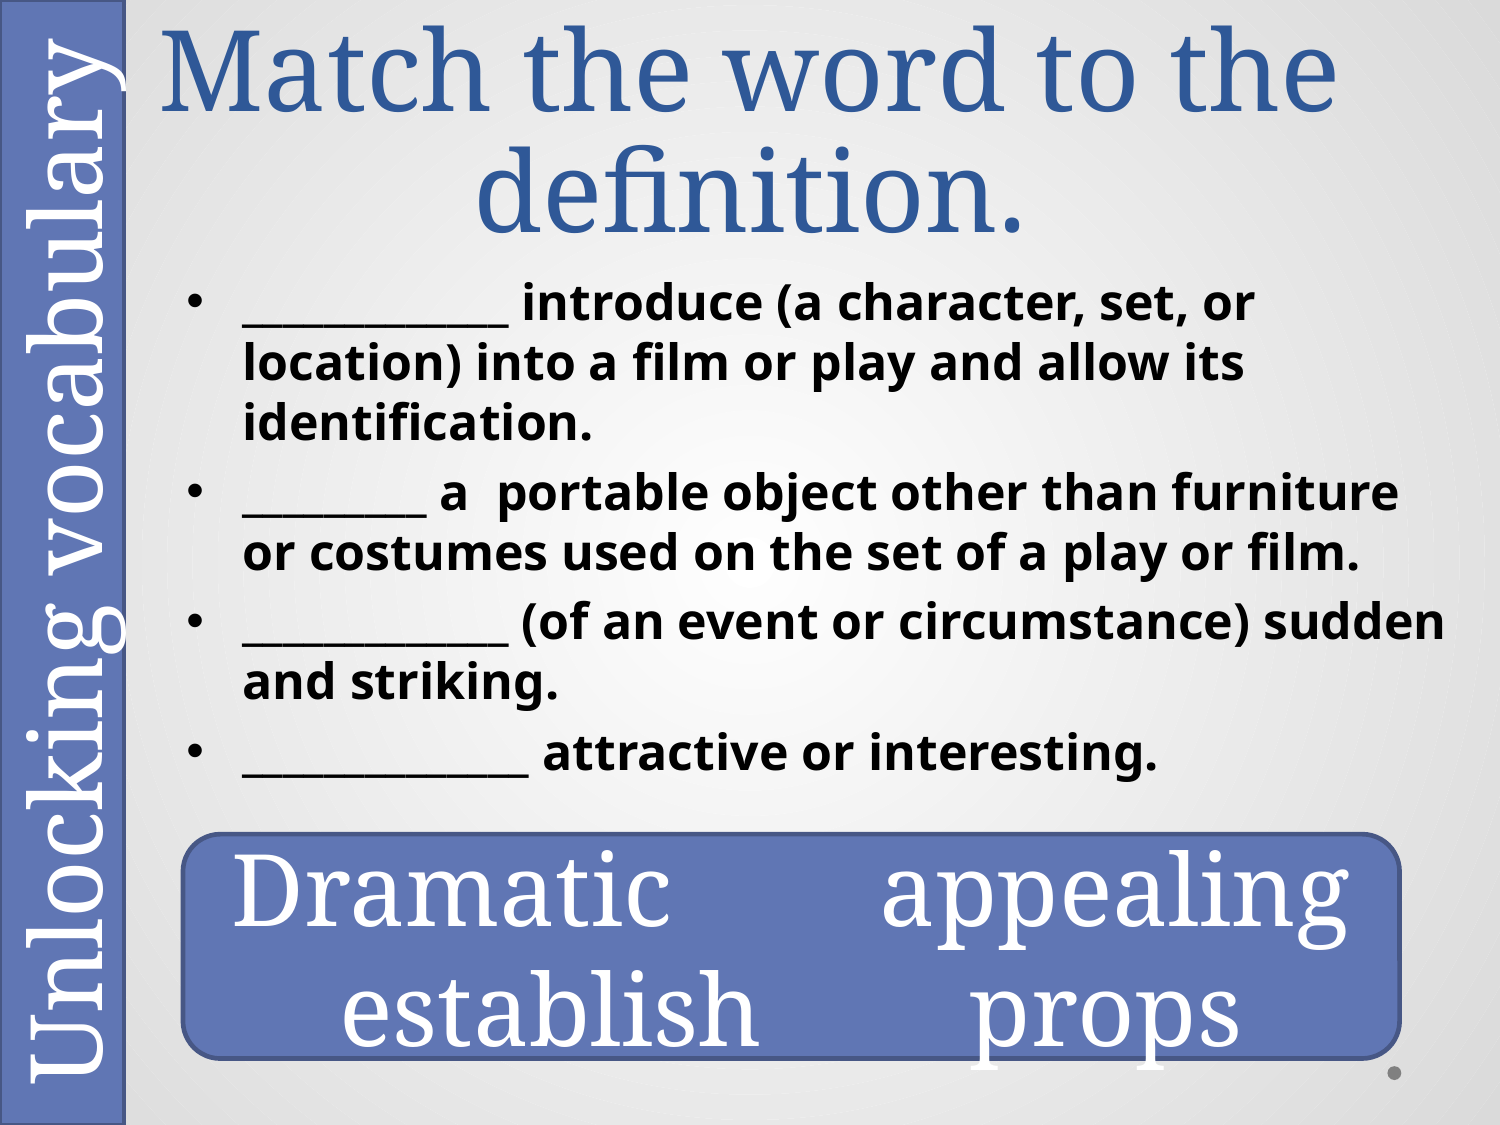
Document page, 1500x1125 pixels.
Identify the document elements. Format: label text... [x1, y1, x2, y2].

list _____________ introduce (a character, set, or location) into a film or play and allow its identification. _________ a portable object other than furniture or costumes used on the set of a play or film. _____________ (of an event or circumstance) sudden and striking. ______________ attractive or interesting. [171, 262, 1471, 799]
title Match the word to the definition. [126, 0, 1425, 263]
text_box Unlocking vocabulary [0, 0, 126, 1125]
text_box Dramatic appealing establish props [180, 831, 1402, 1061]
